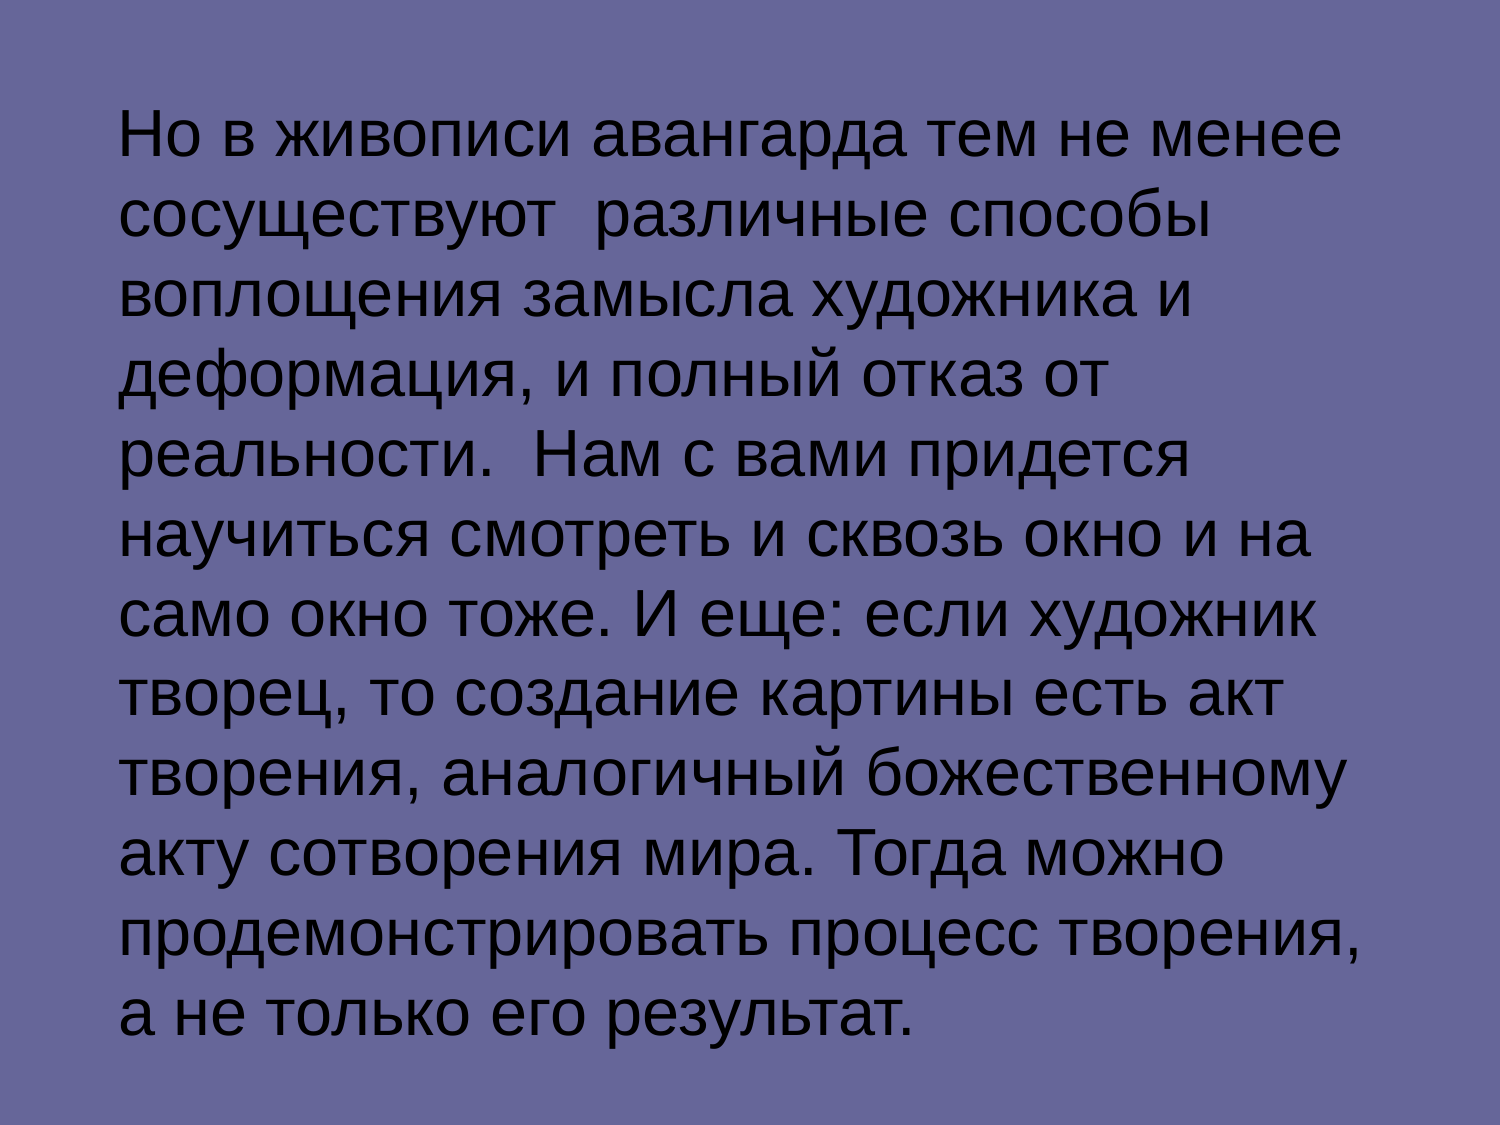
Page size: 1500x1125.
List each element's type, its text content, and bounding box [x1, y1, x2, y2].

list Но в живописи авангарда тем не менее сосуществуют различные способы воплощения замысла художника и деформация, и полный отказ от реальности. Нам с вами придется научиться смотреть и сквозь окно и на само окно тоже. И еще: если художник творец, то создание картины есть акт творения, аналогичный божественному акту сотворения мира. Тогда можно продемонстрировать процесс творения, а не только его результат. [46, 81, 1398, 825]
